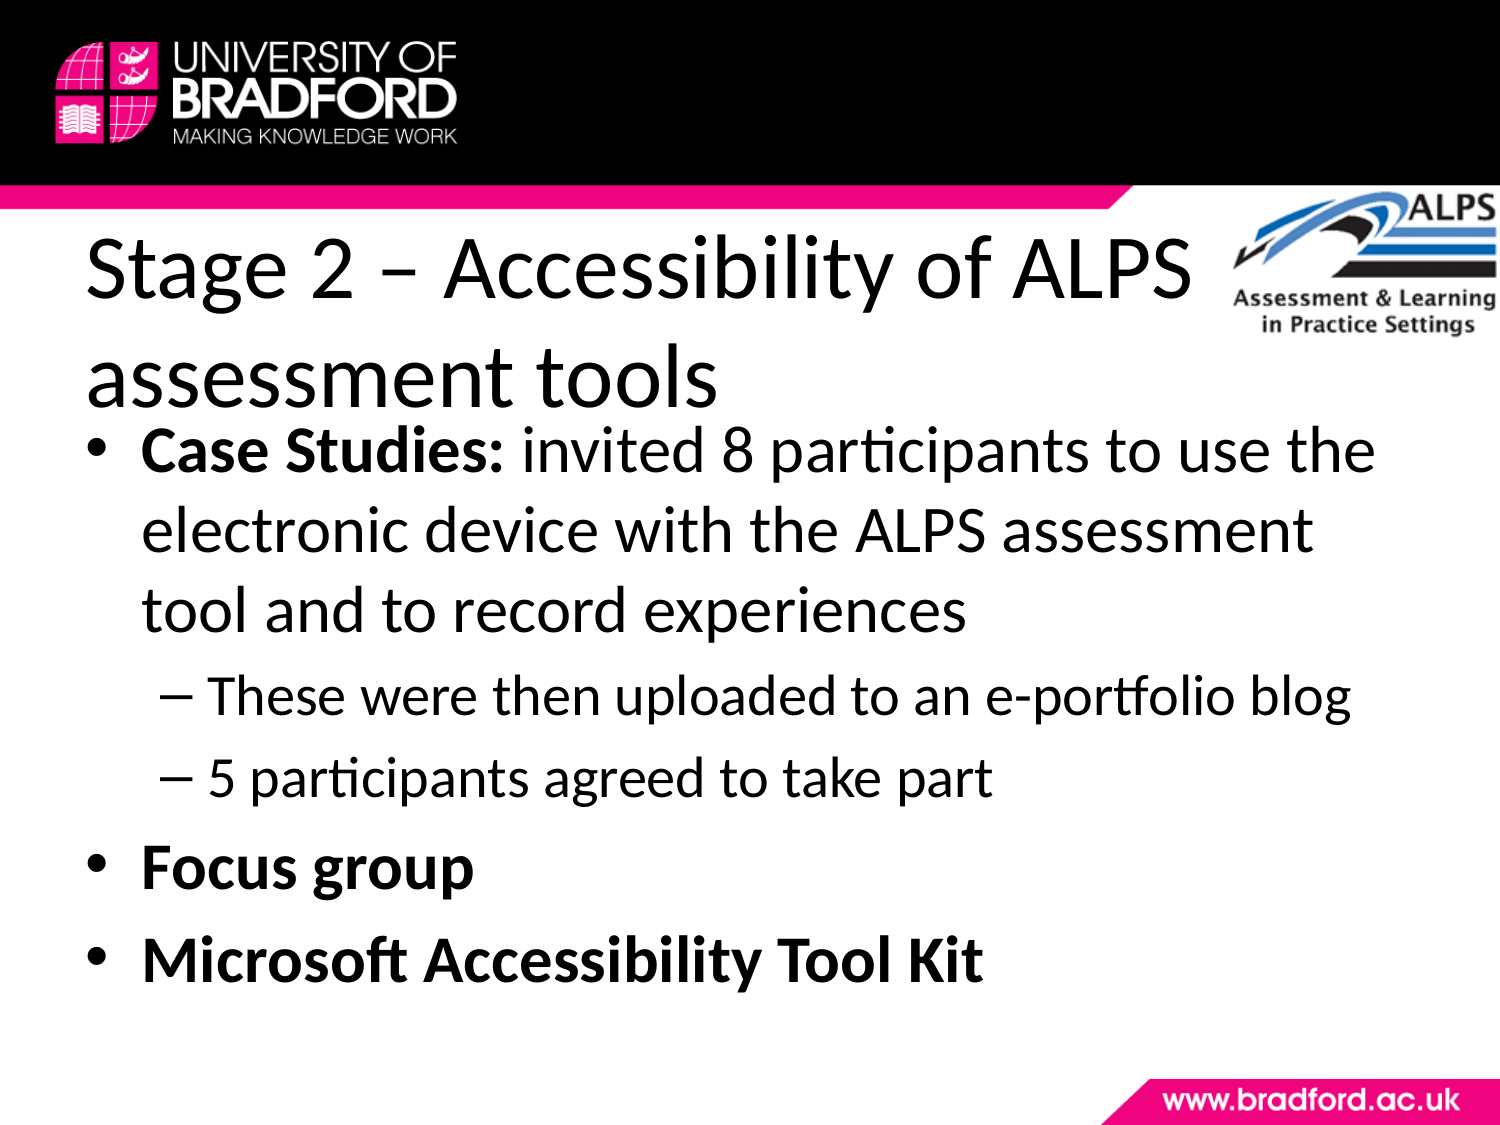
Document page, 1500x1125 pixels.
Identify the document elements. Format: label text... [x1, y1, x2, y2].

picture [0, 0, 1500, 1125]
list Case Studies: invited 8 participants to use the electronic device with the ALPS assessment tool and to record experiences These were then uploaded to an e-portfolio blog 5 participants agreed to take part Focus group Microsoft Accessibility Tool Kit [70, 398, 1421, 1032]
title Stage 2 – Accessibility of ALPS assessment tools [70, 222, 1421, 398]
